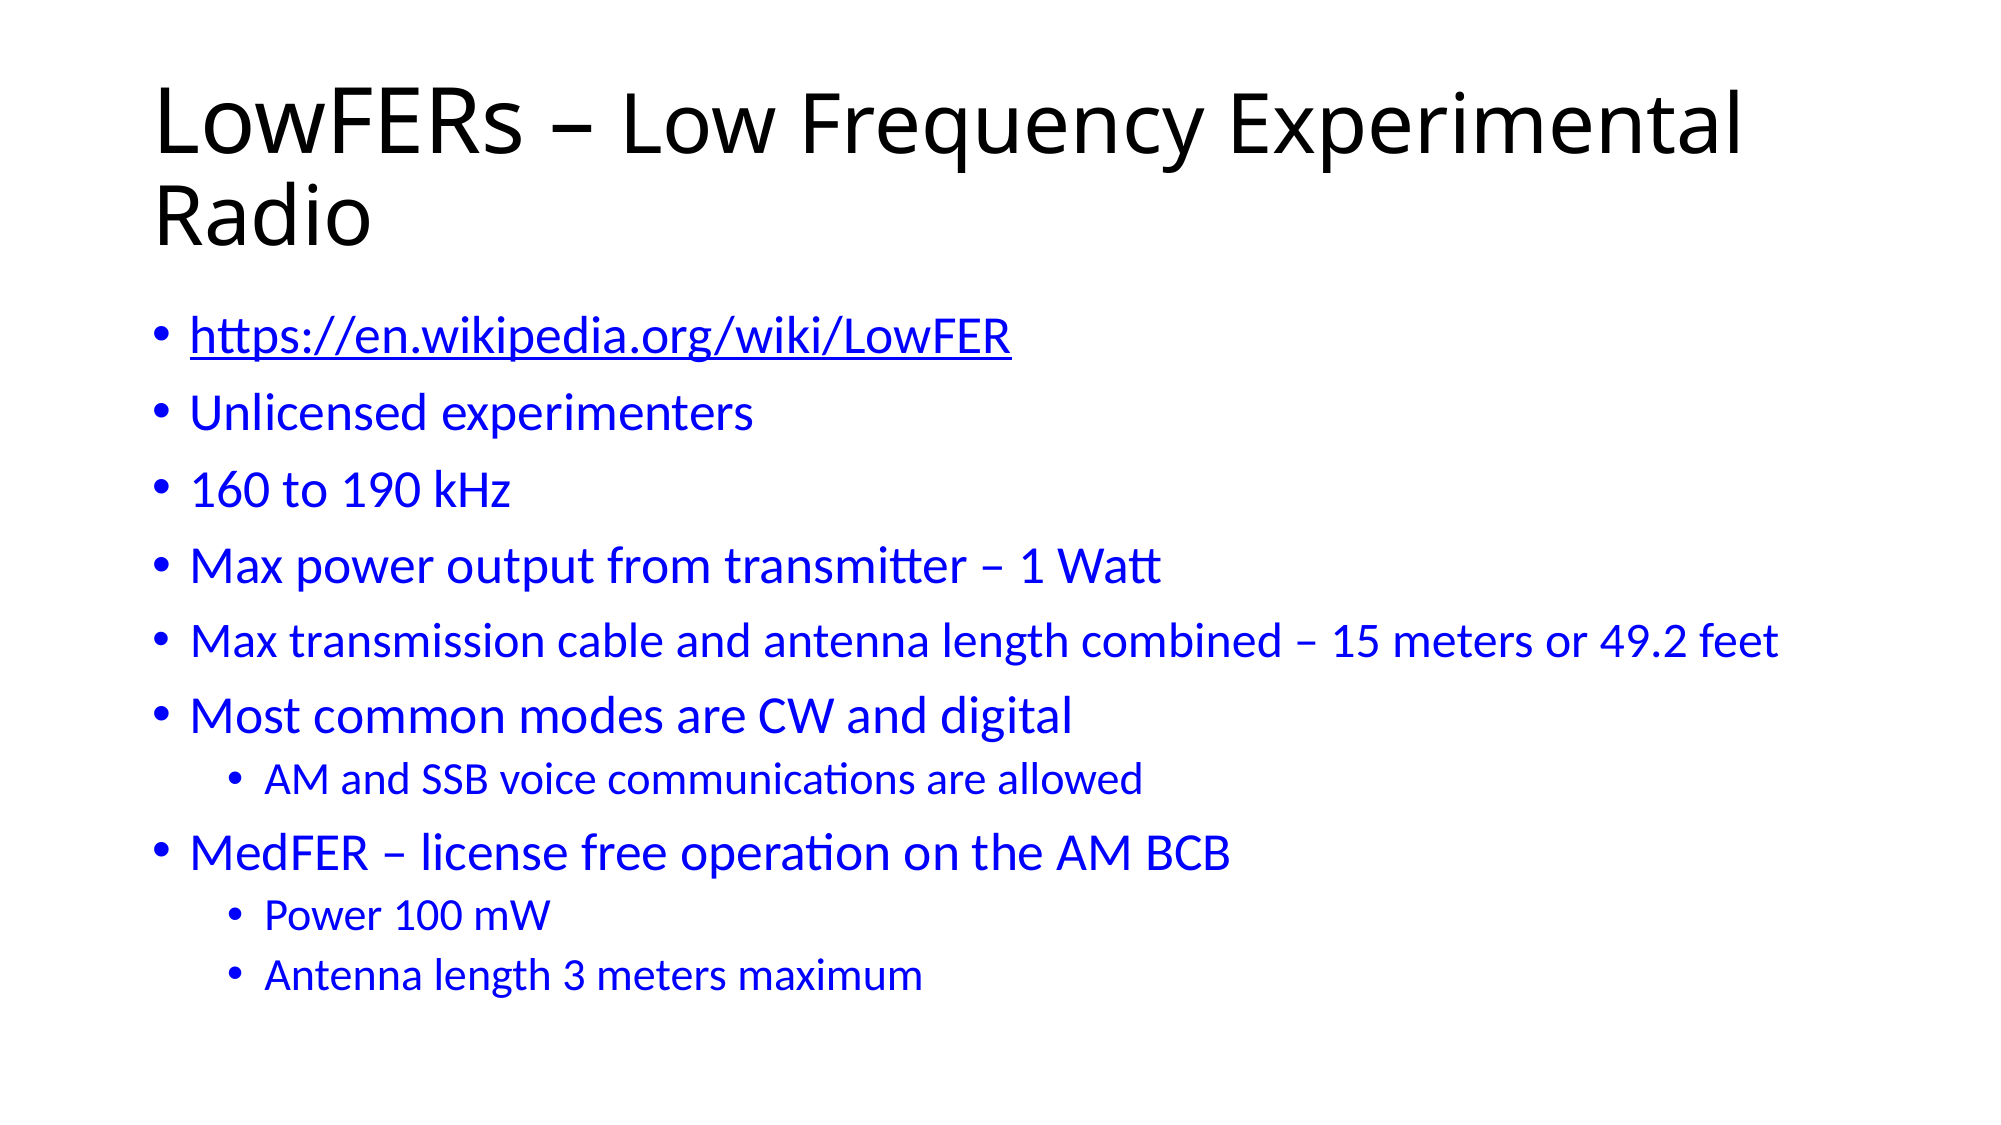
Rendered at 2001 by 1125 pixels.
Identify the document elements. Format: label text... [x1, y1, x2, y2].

title LowFERs – Low Frequency Experimental Radio [137, 59, 1863, 278]
list https://en.wikipedia.org/wiki/LowFER Unlicensed experimenters 160 to 190 kHz Max power output from transmitter – 1 Watt Max transmission cable and antenna length combined – 15 meters or 49.2 feet Most common modes are CW and digital AM and SSB voice communications are allowed MedFER – license free operation on the AM BCB Power 100 mW Antenna length 3 meters maximum [137, 299, 1863, 1014]
